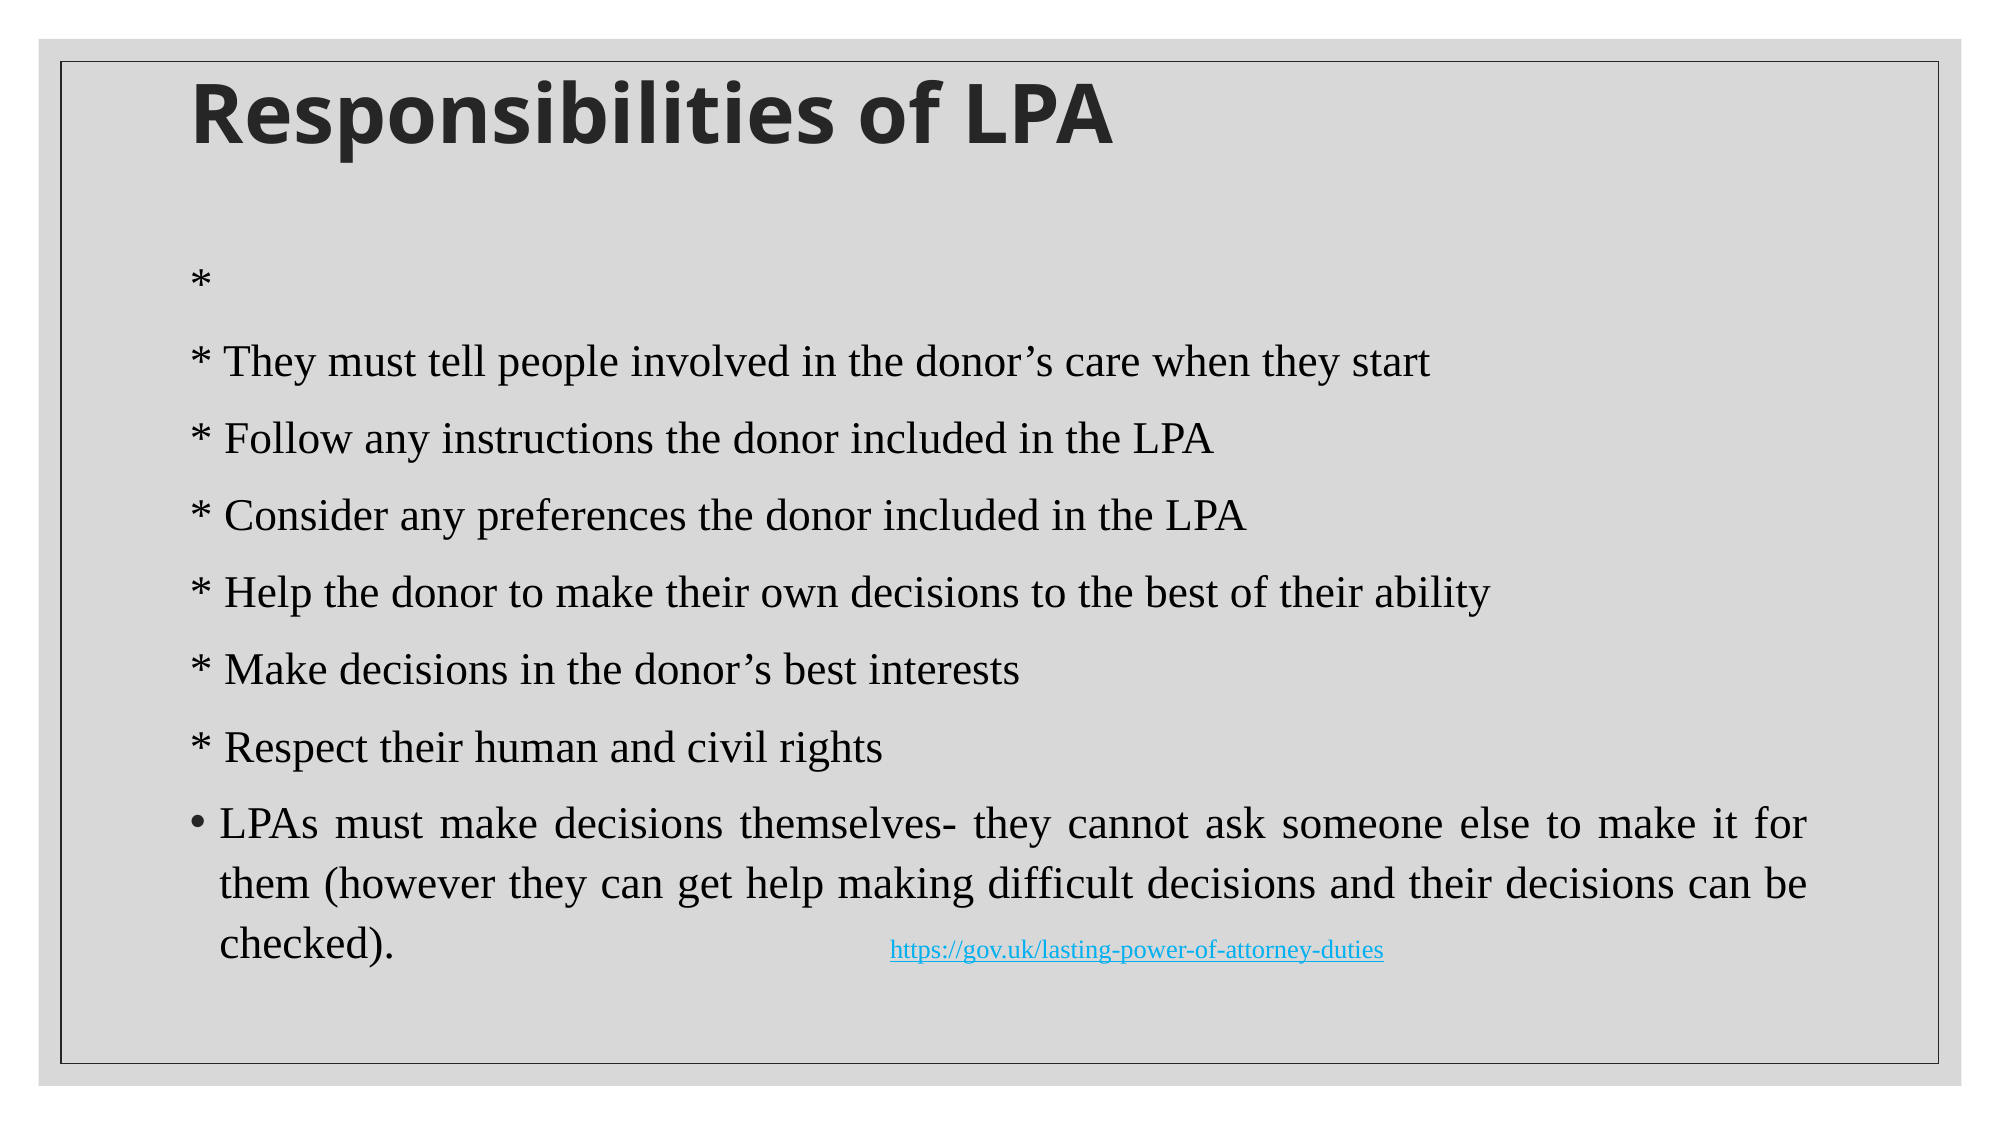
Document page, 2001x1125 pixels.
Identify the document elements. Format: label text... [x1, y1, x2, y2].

title Responsibilities of LPA [174, 65, 1825, 170]
